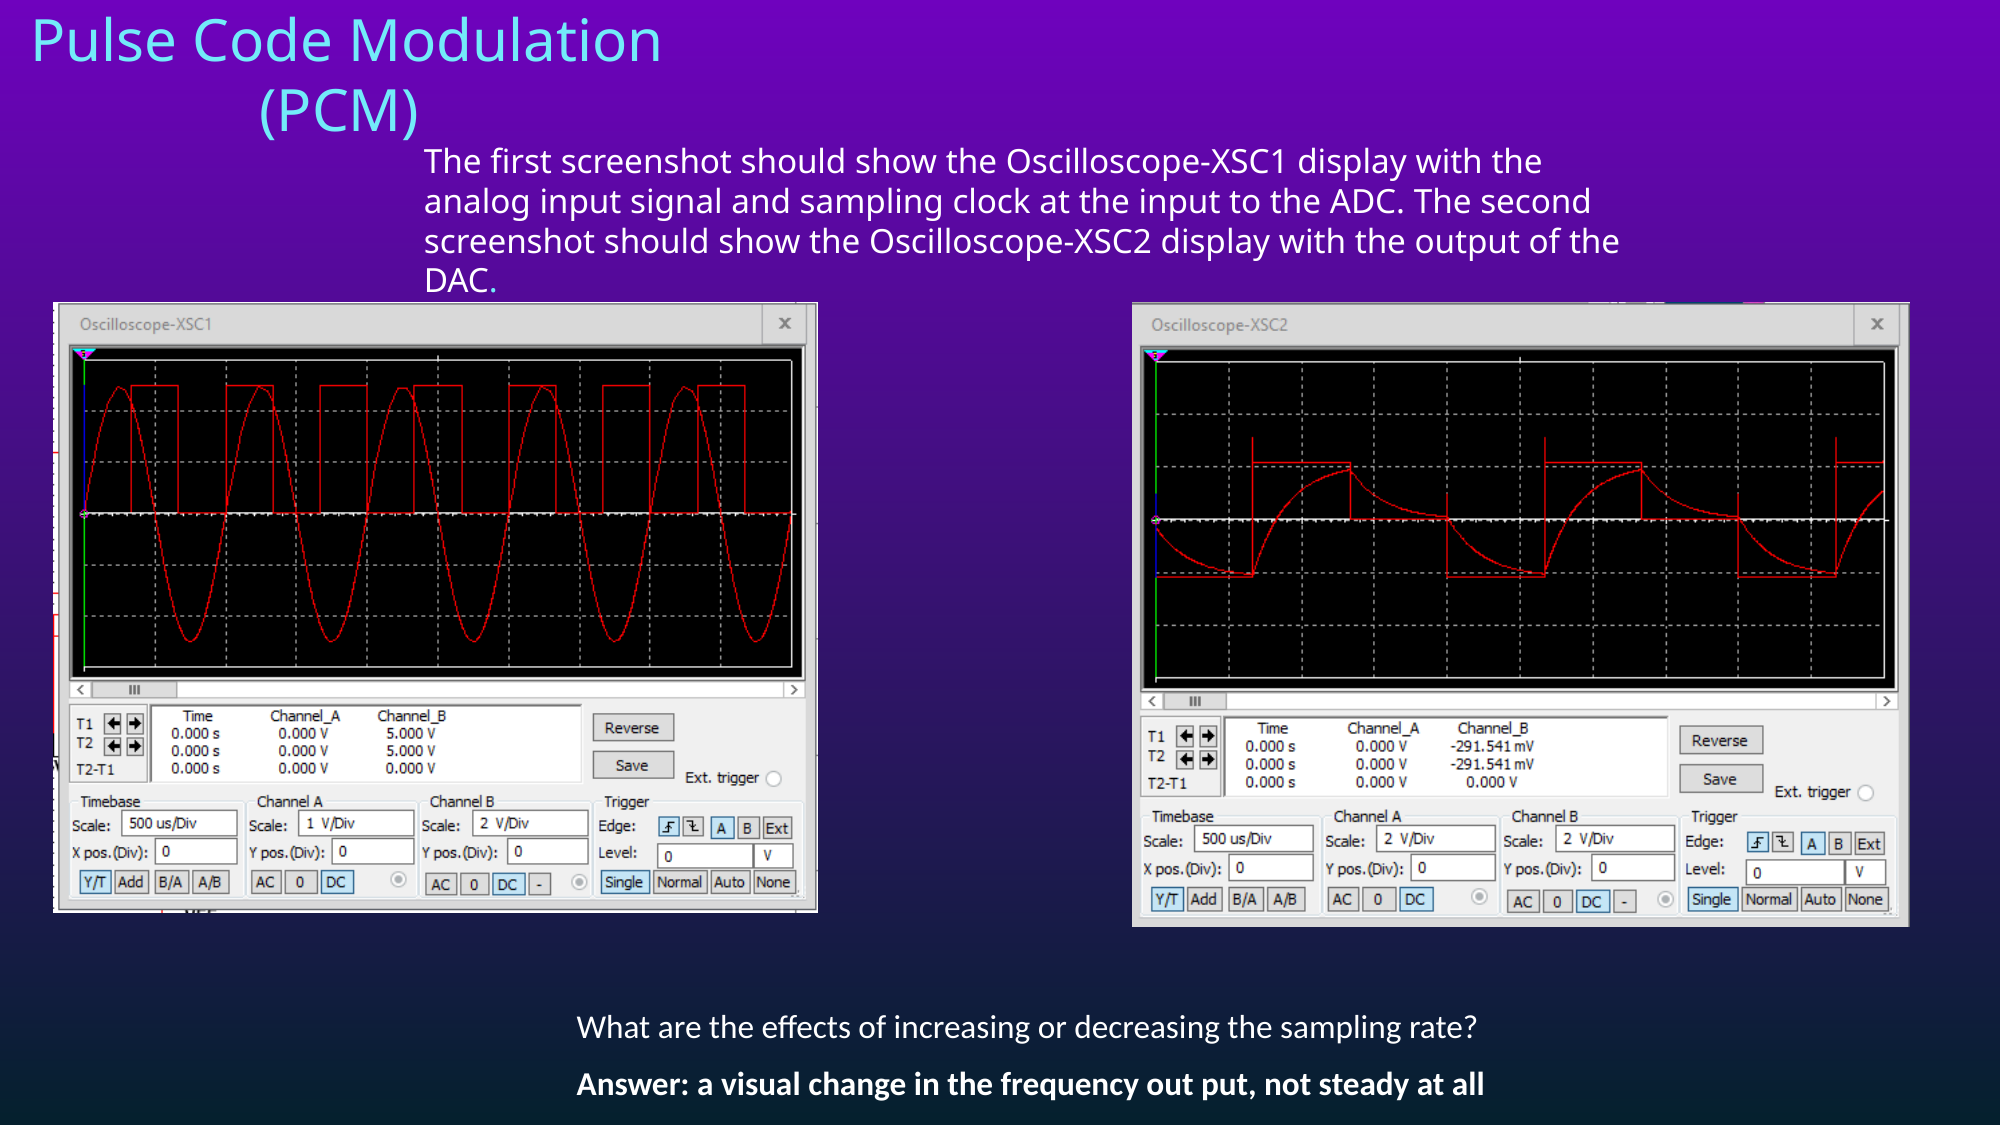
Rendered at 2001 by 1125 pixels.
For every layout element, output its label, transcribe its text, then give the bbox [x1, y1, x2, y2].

picture [53, 302, 818, 913]
text_box The first screenshot should show the Oscilloscope-XSC1 display with the analog input signal and sampling clock at the input to the ADC. The second screenshot should show the Oscilloscope-XSC2 display with the output of the DAC. [408, 132, 1644, 293]
picture [1132, 302, 1910, 927]
list What are the effects of increasing or decreasing the sampling rate? Answer: a visual change in the frequency out put, not steady at all [561, 576, 1797, 1125]
text_box Pulse Code Modulation (PCM) [0, 16, 729, 129]
